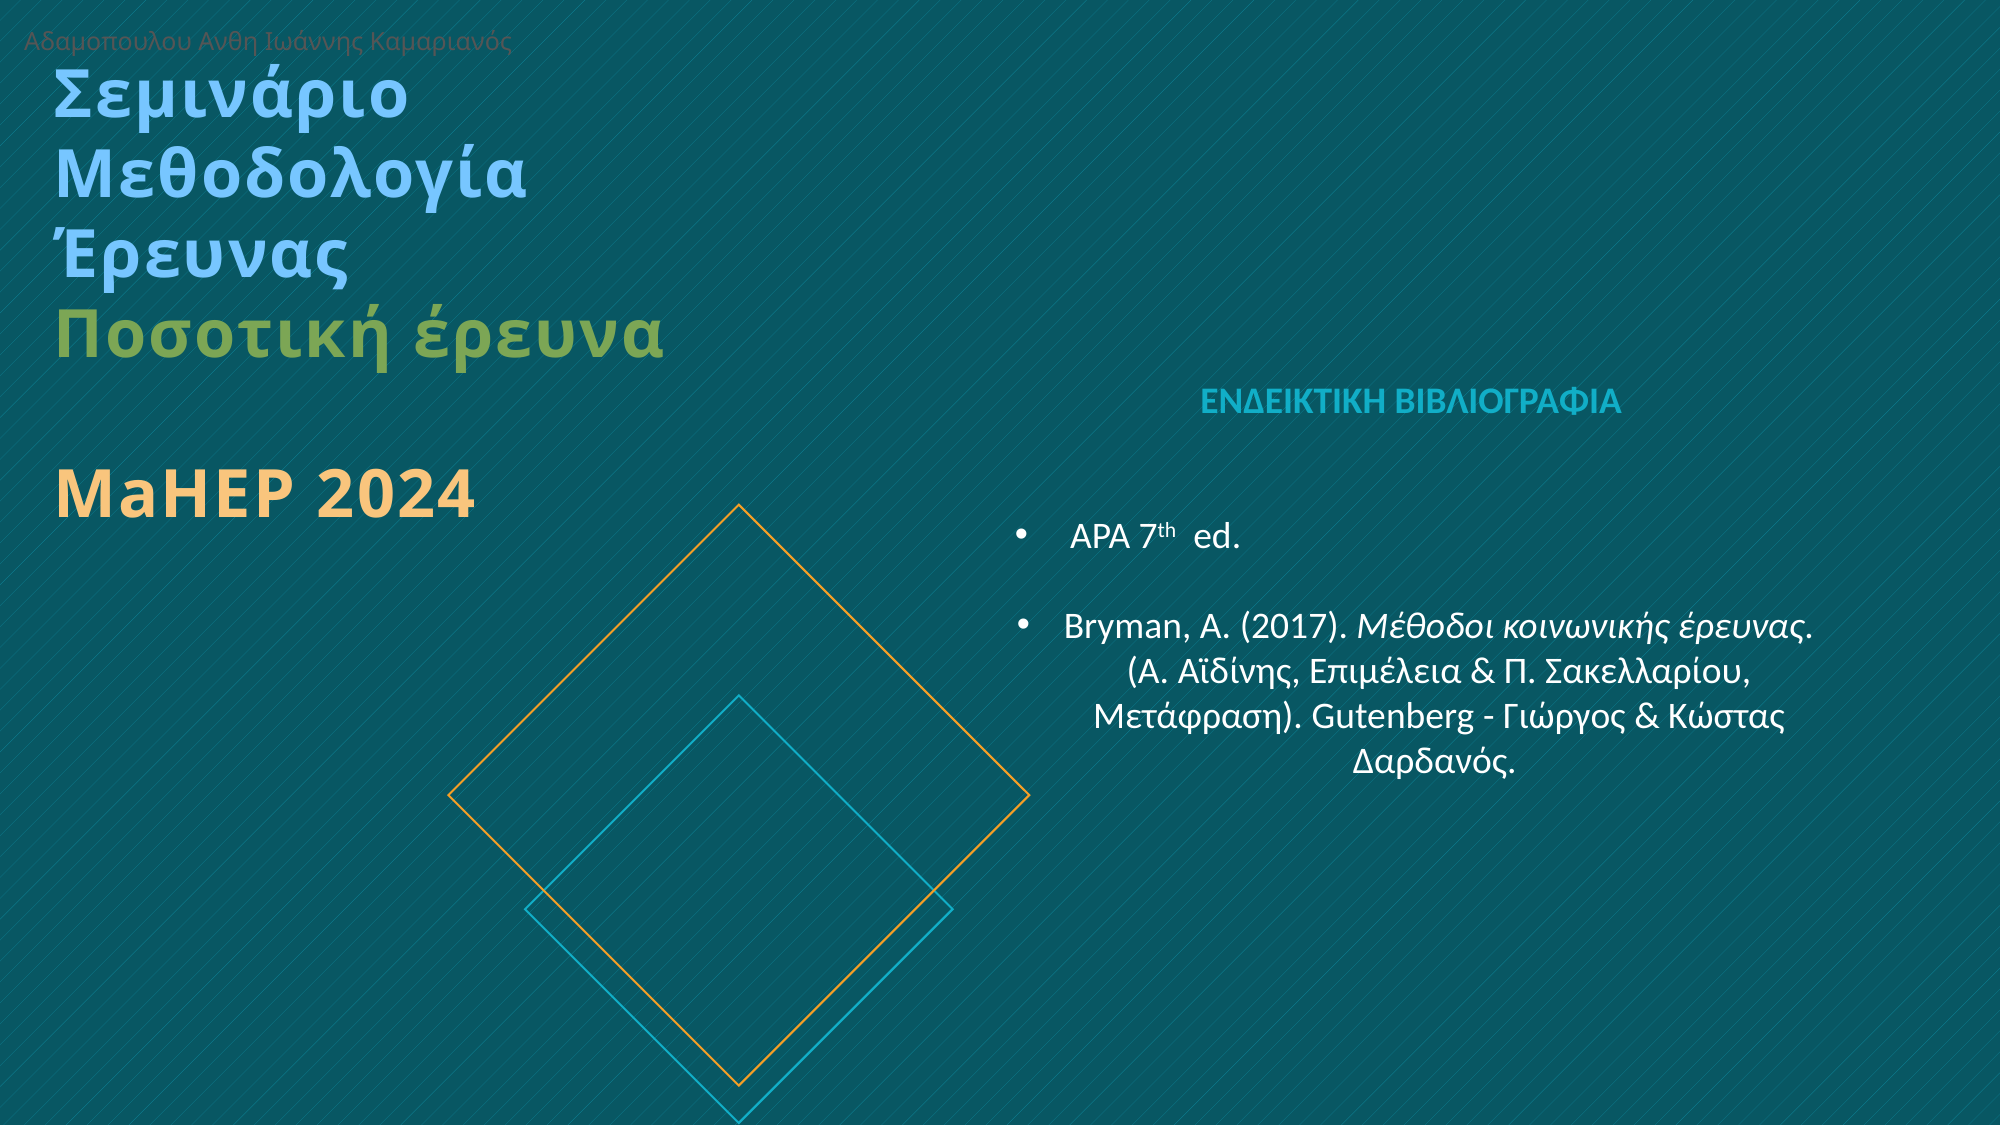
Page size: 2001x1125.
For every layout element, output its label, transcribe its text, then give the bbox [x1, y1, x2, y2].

text_box ΕΝΔΕΙΚΤΙΚΗ ΒΙΒΛΙΟΓΡΑΦΙΑ APA 7th ed. Bryman, A. (2017). Μέθοδοι κοινωνικής έρευνας. (Α. Αϊδίνης, Επιμέλεια & Π. Σακελλαρίου, Μετάφραση). Gutenberg - Γιώργος & Κώστας Δαρδανός. [999, 368, 1832, 924]
text_box Αδαμοπουλου Ανθη Ιωάννης Καμαριανός [24, 12, 513, 113]
text_box Σεμινάριο Μεθοδολογία Έρευνας Ποσοτική έρευνα MaHEP 2024 [39, 43, 787, 539]
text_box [448, 504, 1030, 1124]
title [787, 320, 1848, 689]
